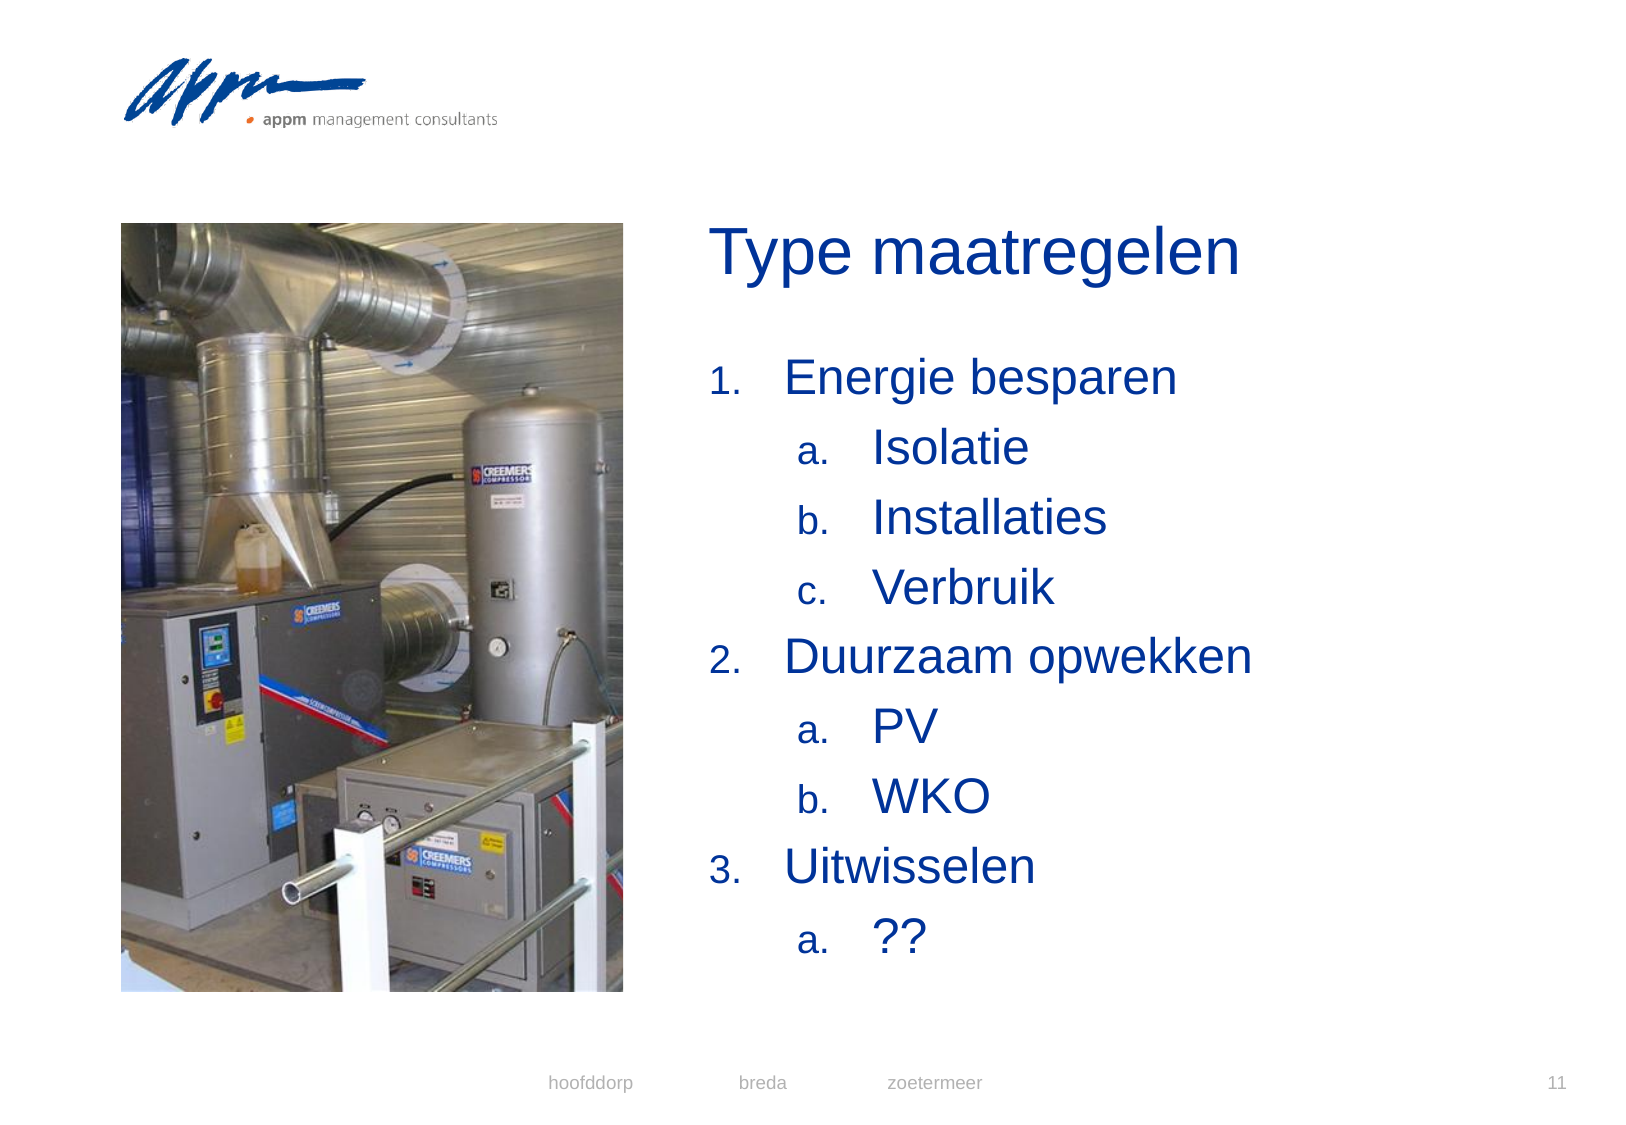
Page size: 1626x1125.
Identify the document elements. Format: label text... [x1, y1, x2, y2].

picture [120, 223, 624, 992]
list Energie besparen Isolatie Installaties Verbruik Duurzaam opwekken PV WKO Uitwisselen ?? [708, 336, 1536, 1016]
picture [124, 58, 497, 128]
footer hoofddorp breda zoetermeer [533, 1051, 1049, 1102]
title Type maatregelen [708, 207, 1536, 321]
slide_number 11 [1409, 1051, 1583, 1102]
